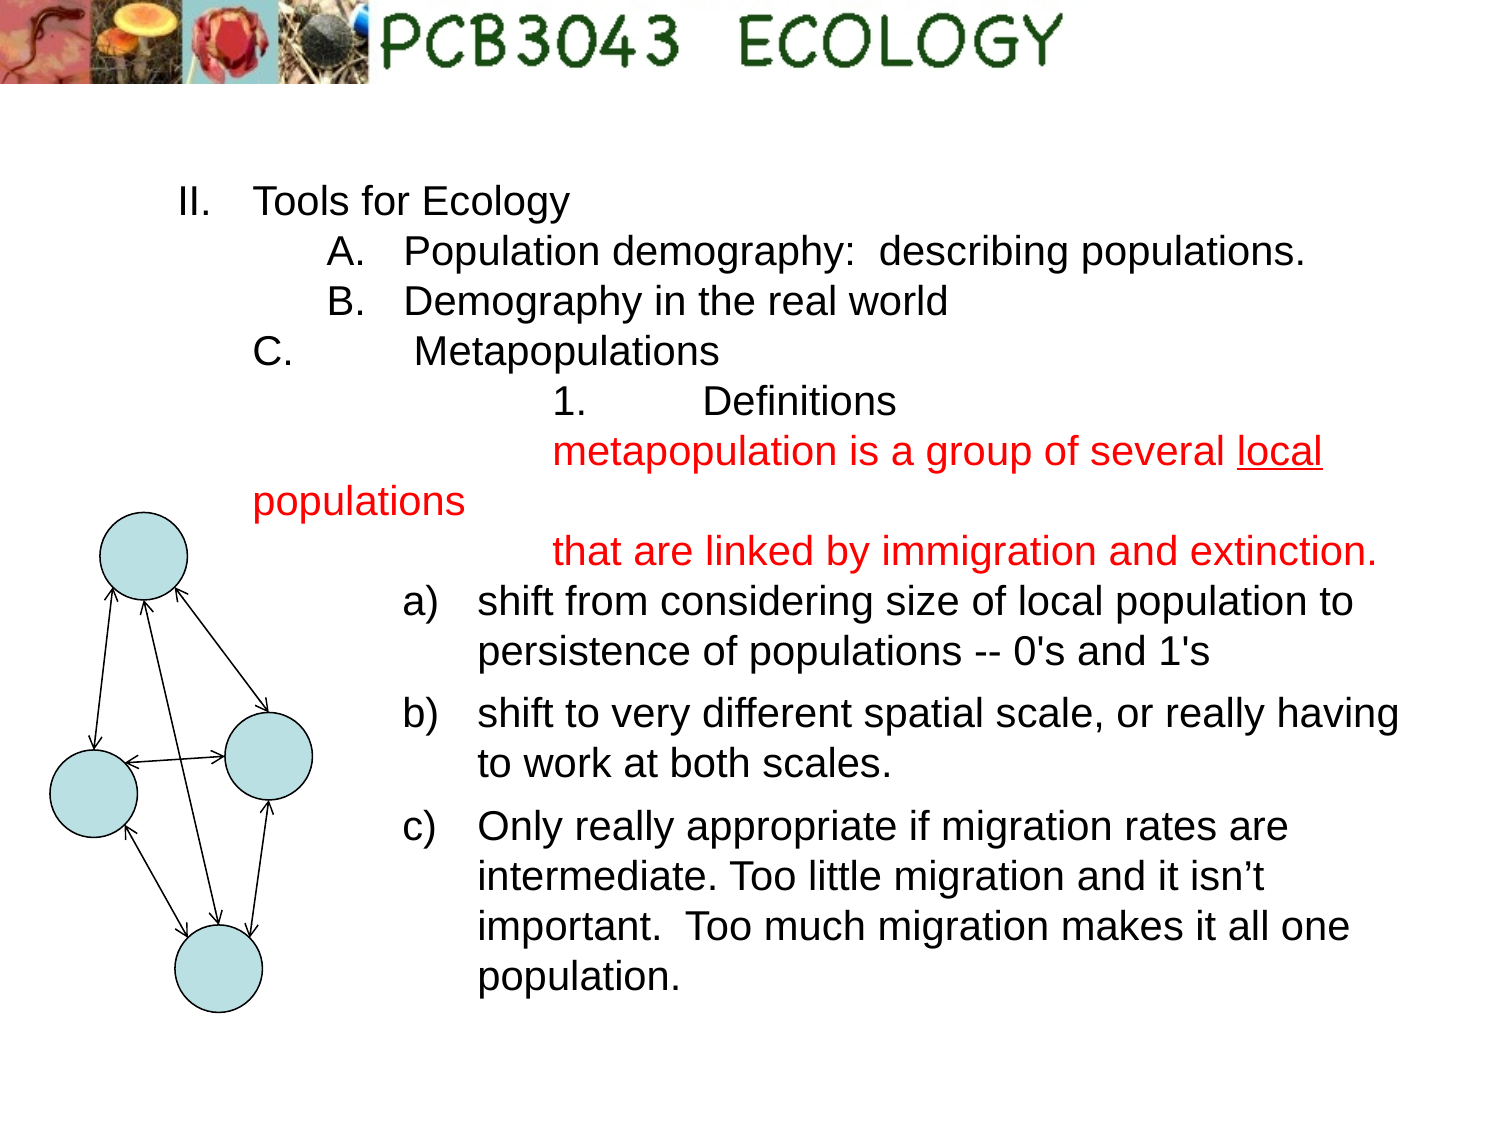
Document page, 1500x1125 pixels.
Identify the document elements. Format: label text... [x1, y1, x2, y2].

picture [0, 0, 1088, 84]
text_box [49, 512, 313, 1013]
text_box II. Tools for Ecology A. Population demography: describing populations. B. Demography in the real world C. Metapopulations 1. Definitions metapopulation is a group of several local populations that are linked by immigration and extinction. shift from considering size of local population to persistence of populations -- 0's and 1's shift to very different spatial scale, or really having to work at both scales. Only really appropriate if migration rates are intermediate. Too little migration and it isn’t important. Too much migration makes it all one population. [162, 166, 1425, 1007]
